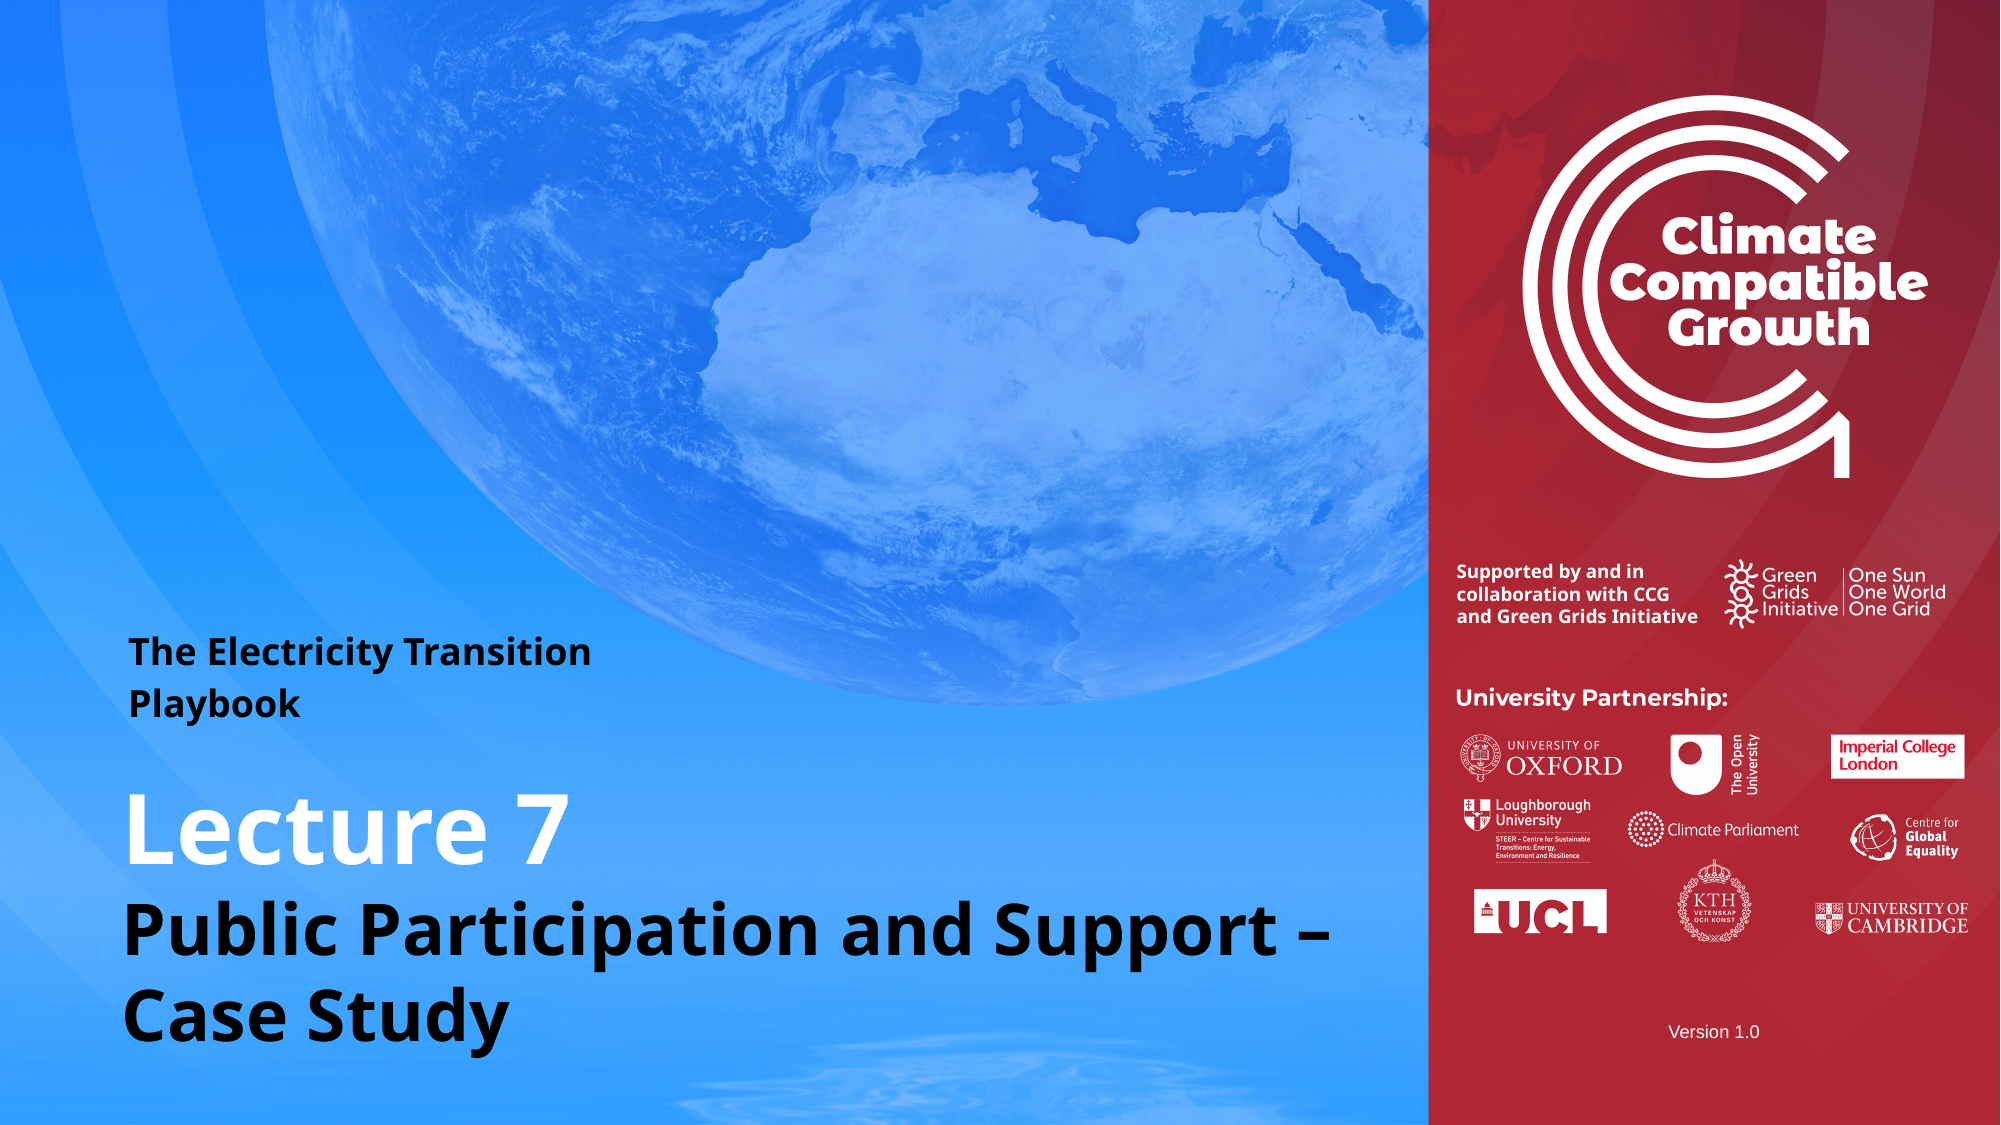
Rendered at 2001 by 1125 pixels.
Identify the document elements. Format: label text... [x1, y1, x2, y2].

subtitle The Electricity Transition Playbook [113, 583, 636, 740]
text_box Supported by and in collaboration with CCG and Green Grids Initiative [1441, 552, 1720, 635]
title Lecture 7 Public Participation and Support – Case Study [106, 750, 1402, 1071]
list Version 1.0 [1428, 1001, 2000, 1057]
picture [0, 0, 2000, 1125]
